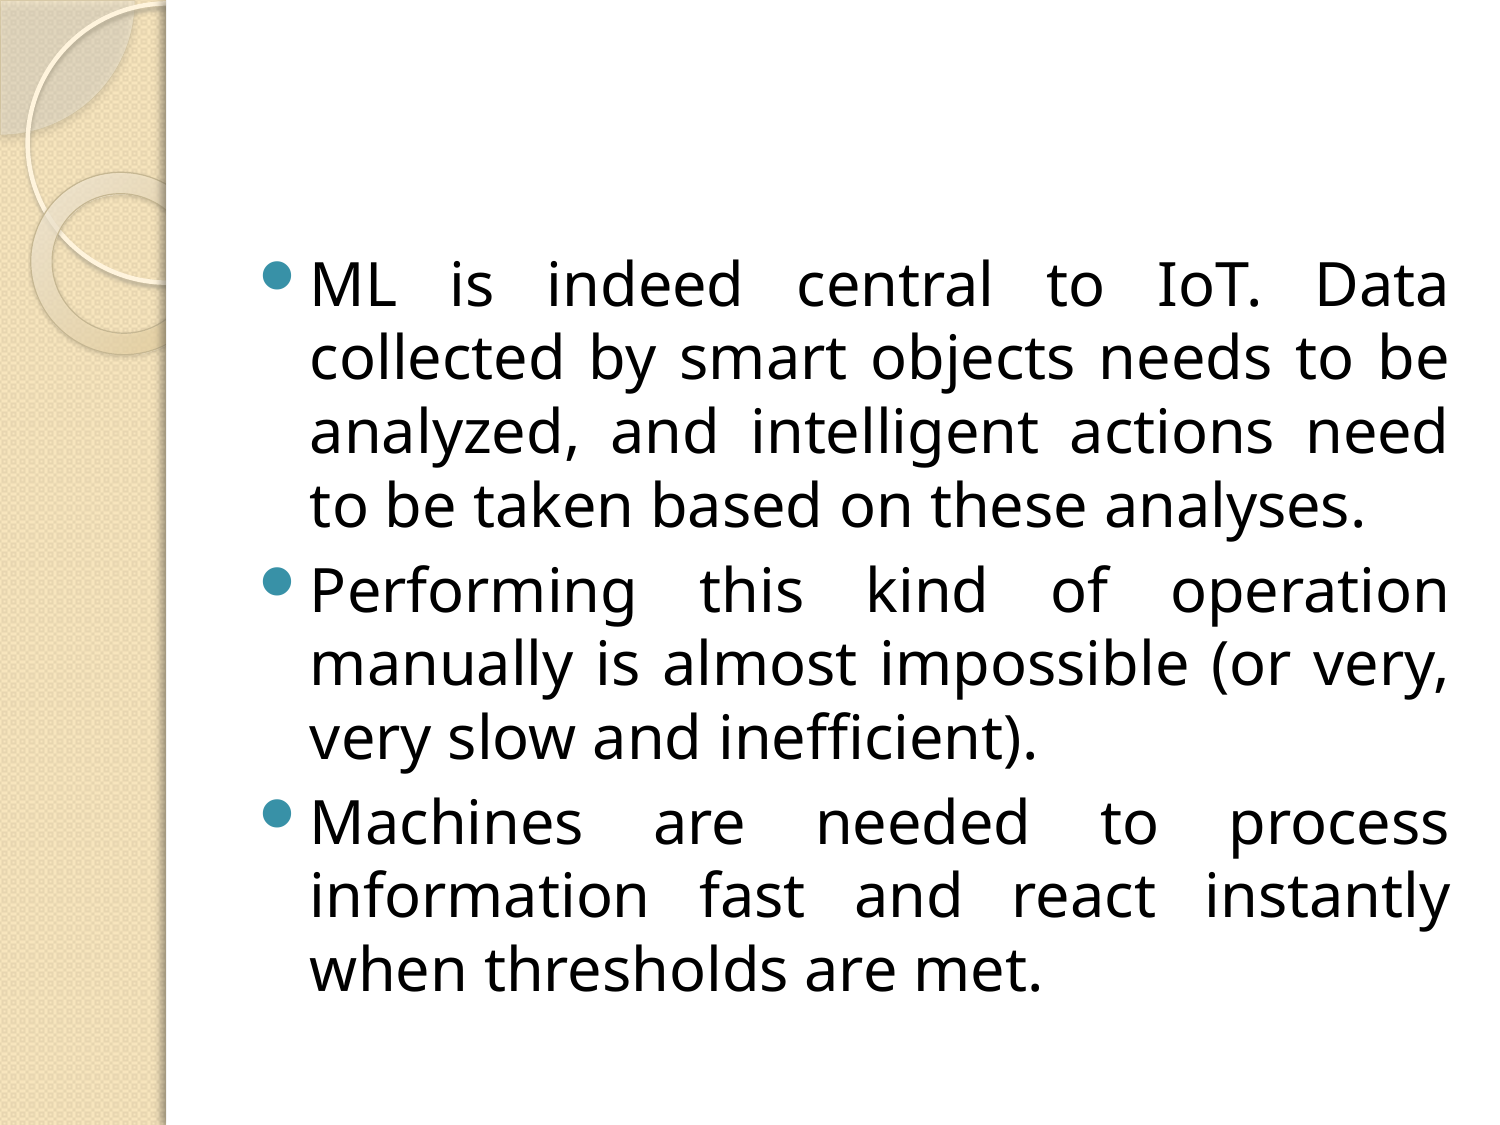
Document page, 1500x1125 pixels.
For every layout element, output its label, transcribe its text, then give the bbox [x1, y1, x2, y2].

list ML is indeed central to IoT. Data collected by smart objects needs to be analyzed, and intelligent actions need to be taken based on these analyses. Performing this kind of operation manually is almost impossible (or very, very slow and inefficient). Machines are needed to process information fast and react instantly when thresholds are met. [235, 237, 1466, 1025]
